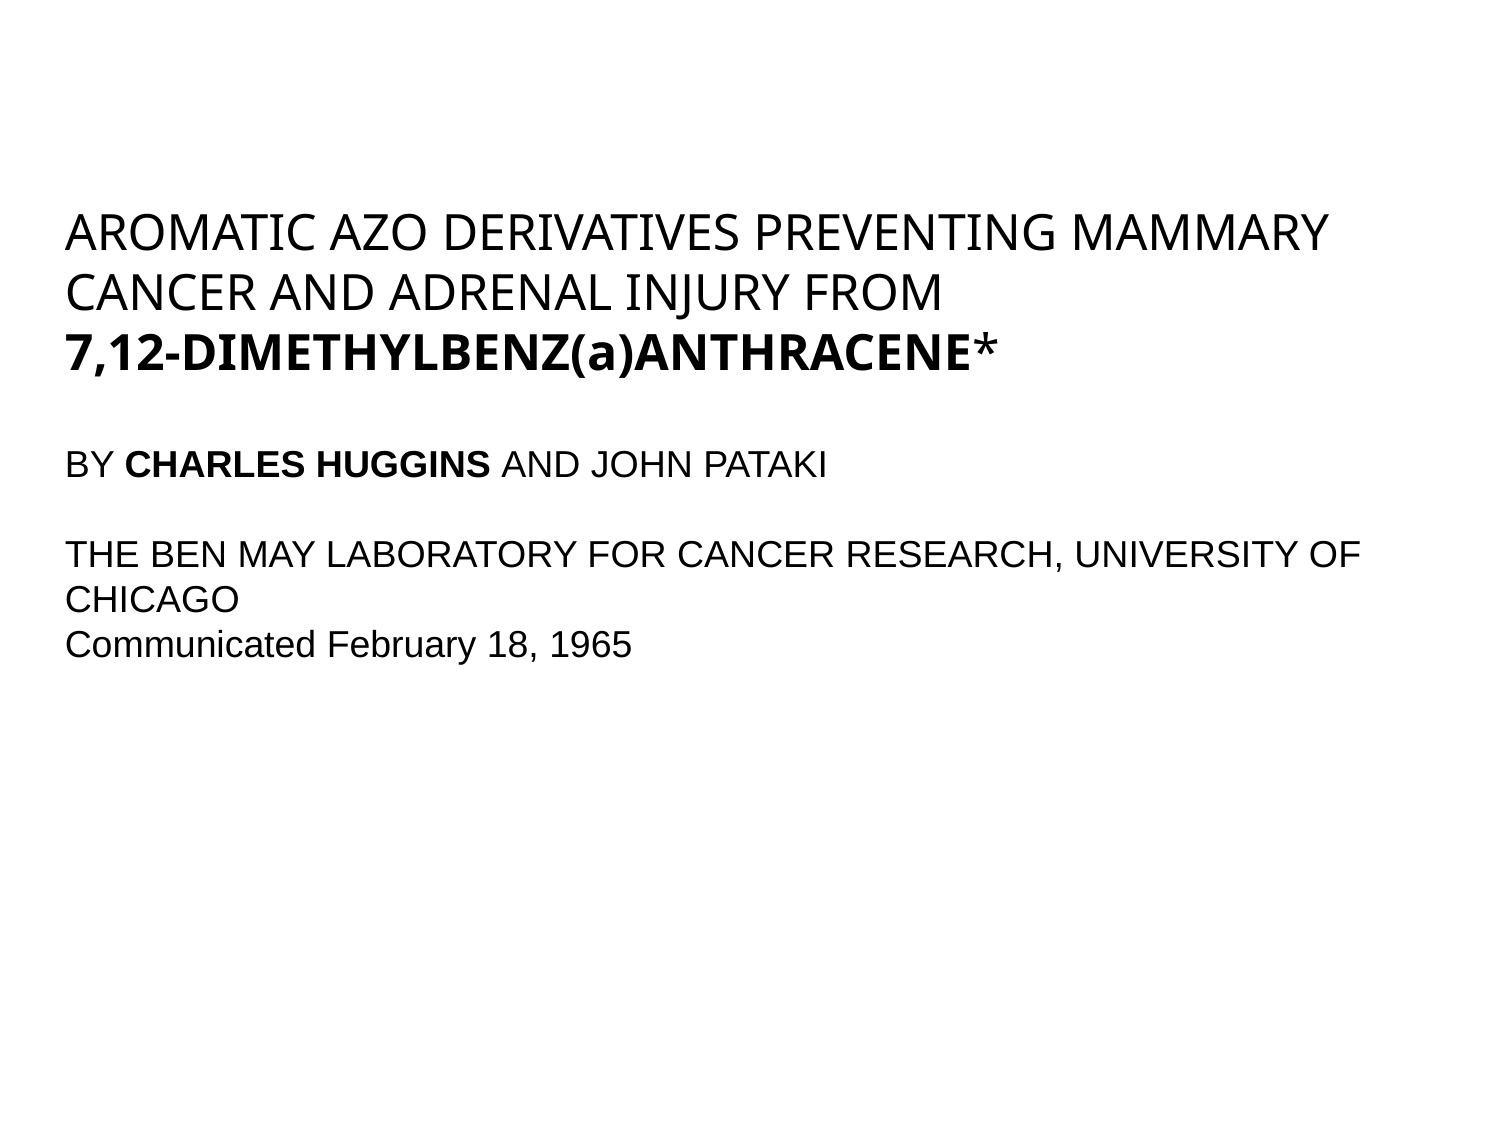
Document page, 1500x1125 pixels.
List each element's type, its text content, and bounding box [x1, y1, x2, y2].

text_box AROMATIC AZO DERIVATIVES PREVENTING MAMMARY CANCER AND ADRENAL INJURY FROM 7,12-DIMETHYLBENZ(a)ANTHRACENE* BY CHARLES HUGGINS AND JOHN PATAKI THE BEN MAY LABORATORY FOR CANCER RESEARCH, UNIVERSITY OF CHICAGO Communicated February 18, 1965 [49, 192, 1413, 673]
